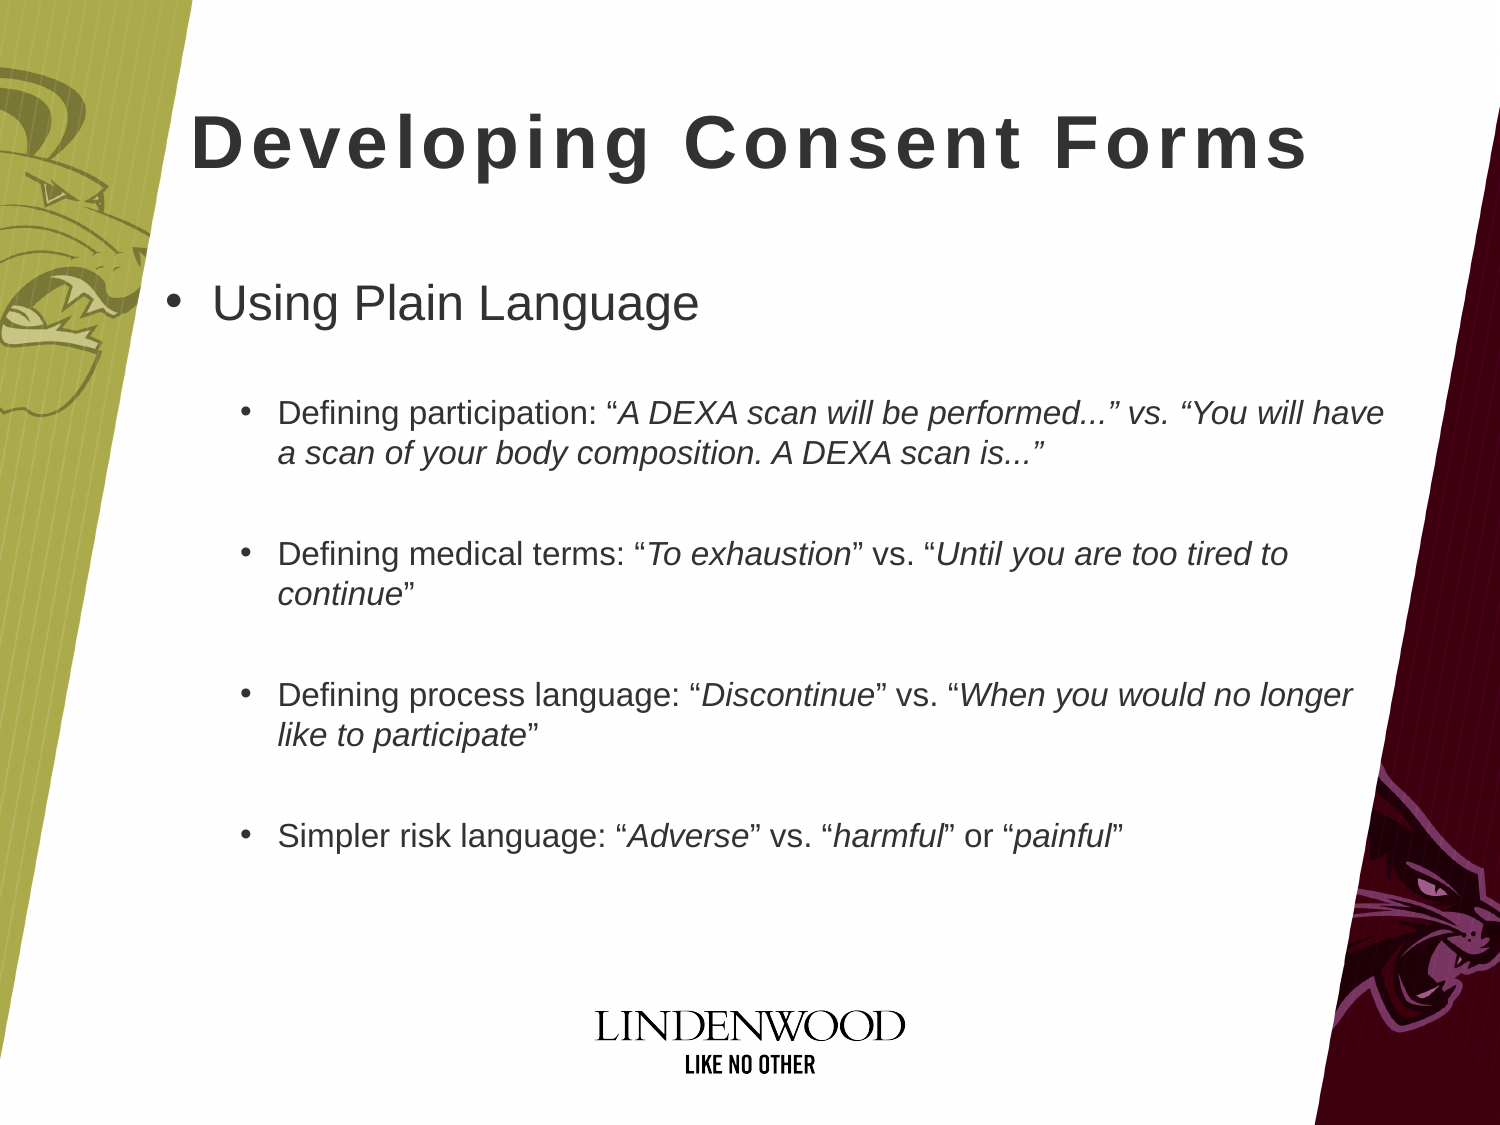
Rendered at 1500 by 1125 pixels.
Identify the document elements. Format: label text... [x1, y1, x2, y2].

title Developing Consent Forms [75, 45, 1425, 233]
picture [0, 0, 1500, 1125]
list Using Plain Language Defining participation: “A DEXA scan will be performed...” vs. “You will have a scan of your body composition. A DEXA scan is...” Defining medical terms: “To exhaustion” vs. “Until you are too tired to continue” Defining process language: “Discontinue” vs. “When you would no longer like to participate” Simpler risk language: “Adverse” vs. “harmful” or “painful” [75, 262, 1425, 1005]
